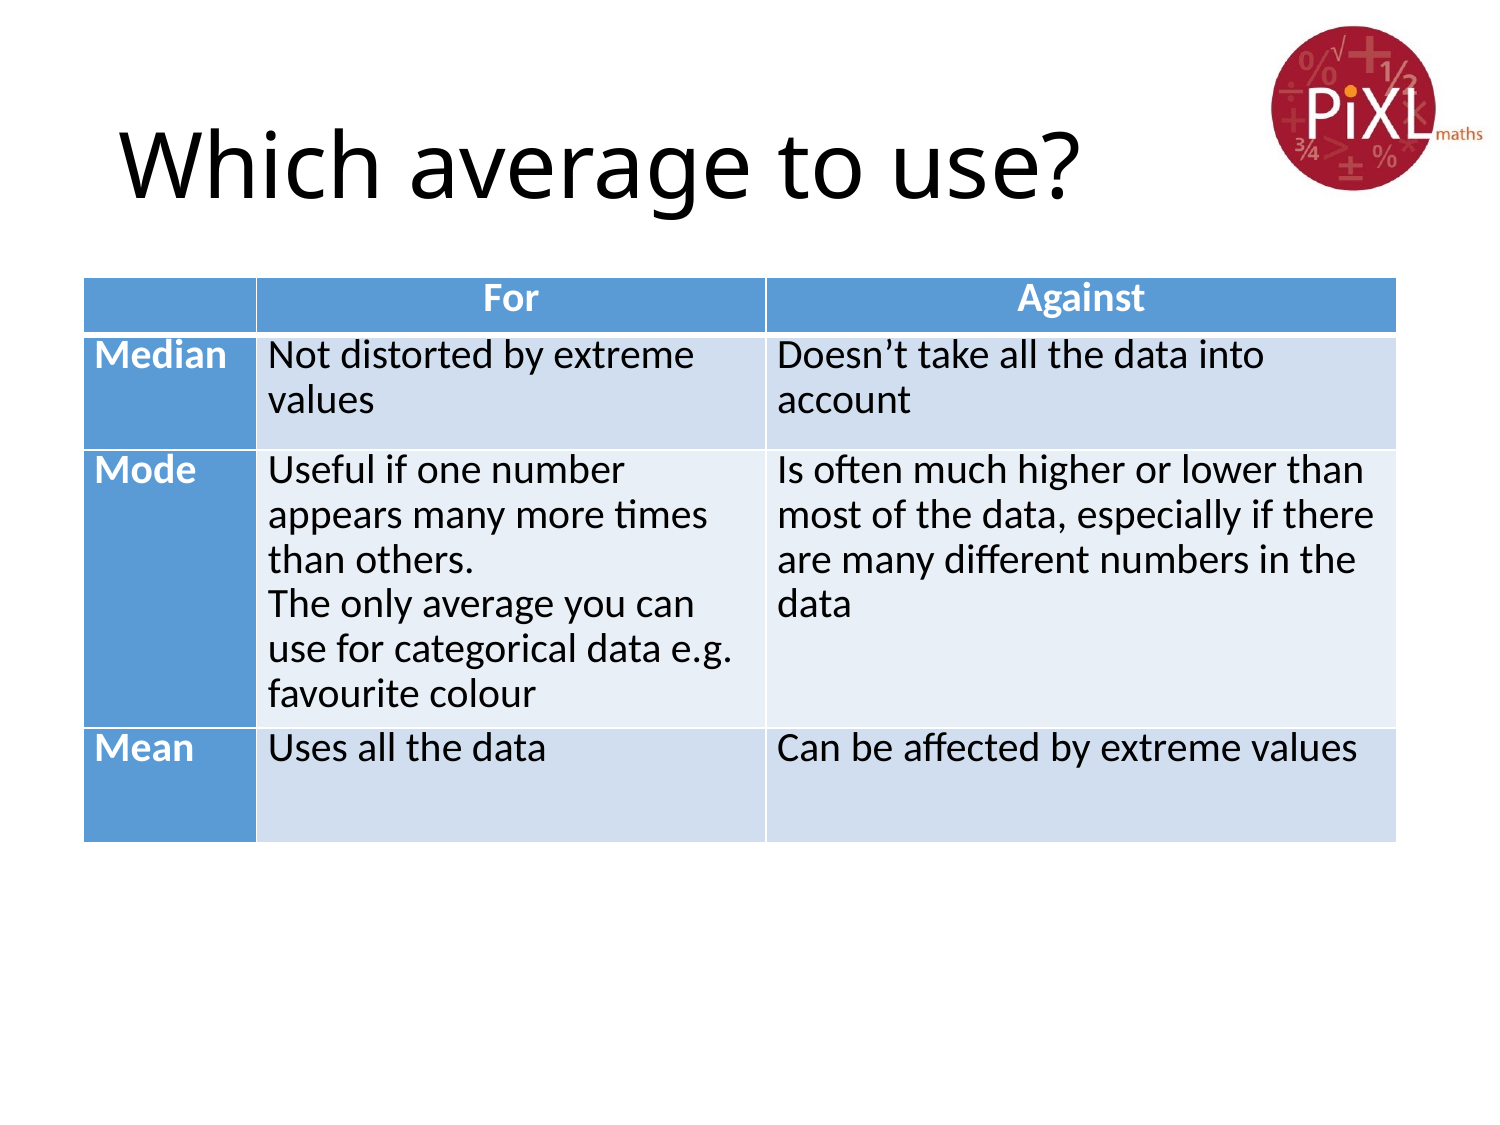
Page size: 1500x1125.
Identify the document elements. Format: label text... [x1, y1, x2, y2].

table_cell Mode [84, 451, 256, 727]
table_header Against [767, 278, 1396, 332]
table_cell Doesn’t take all the data into account [767, 338, 1396, 449]
table_cell Not distorted by extreme values [257, 338, 765, 449]
title Which average to use? [103, 59, 1397, 276]
table_cell Mean [84, 729, 256, 842]
table_header [84, 278, 256, 332]
table_cell Can be affected by extreme values [767, 729, 1396, 842]
table_cell Median [84, 338, 256, 449]
table_cell Uses all the data [257, 729, 765, 842]
table_cell Useful if one number appears many more times than others. The only average you can use for categorical data e.g. favourite colour [257, 451, 765, 727]
picture [1253, 18, 1500, 198]
table_cell Is often much higher or lower than most of the data, especially if there are many different numbers in the data [767, 451, 1396, 727]
table_header For [257, 278, 765, 332]
